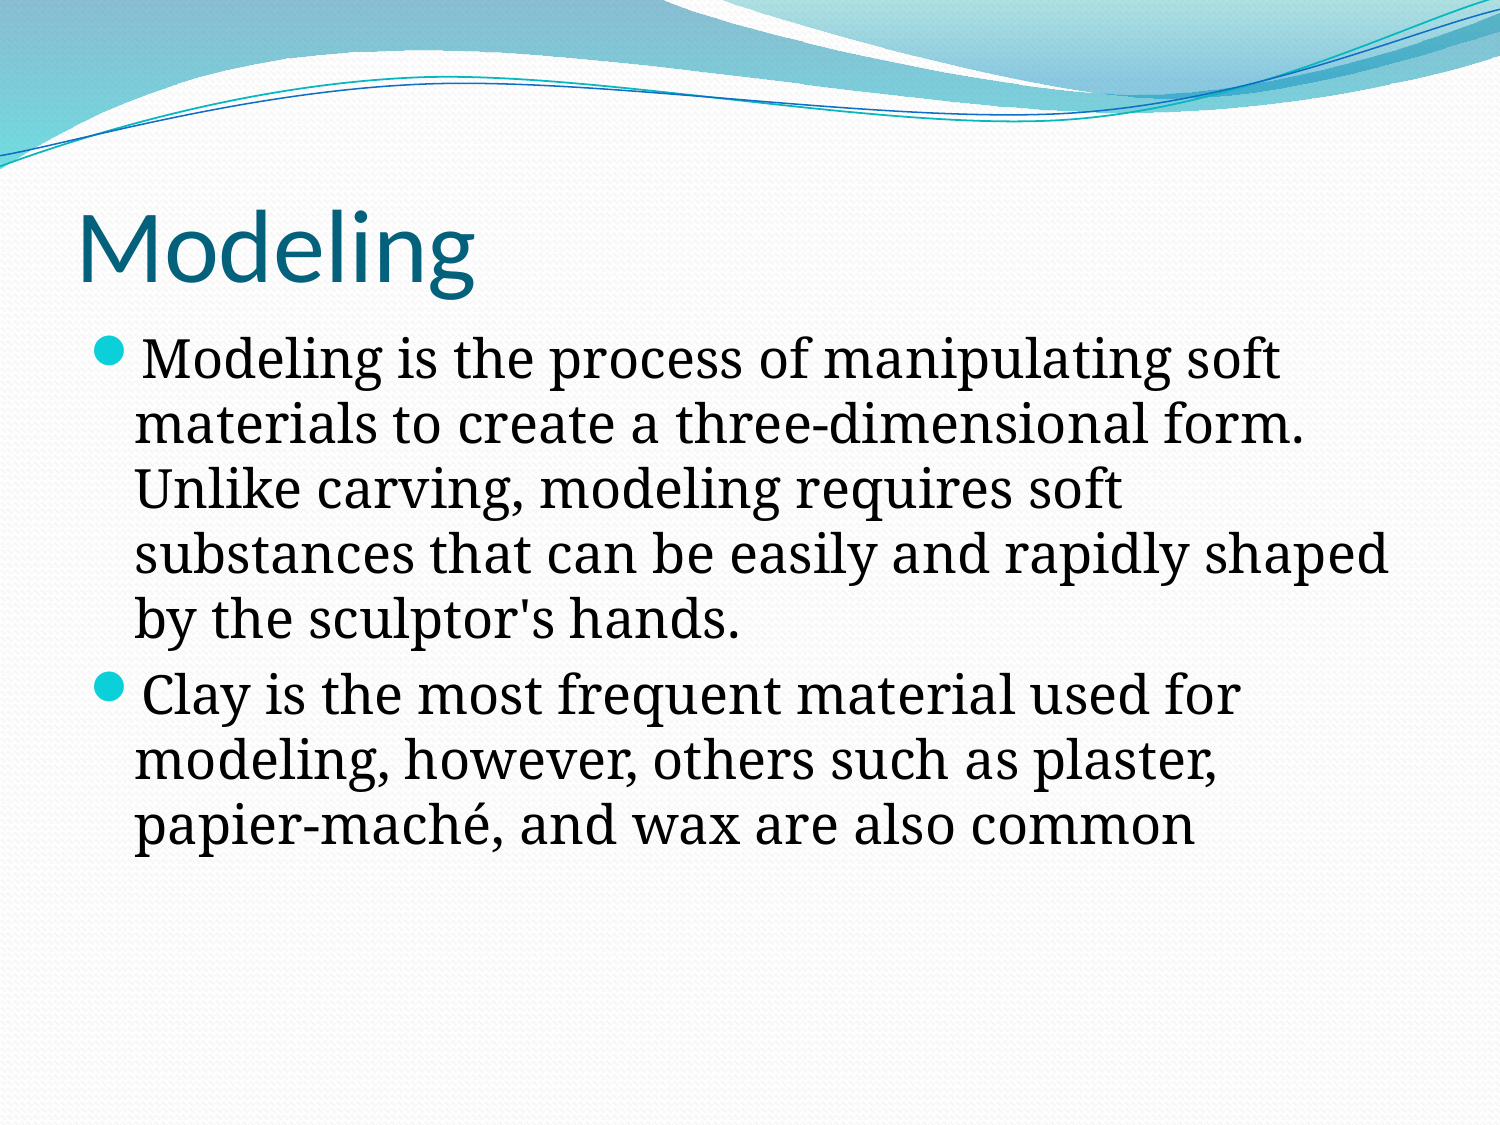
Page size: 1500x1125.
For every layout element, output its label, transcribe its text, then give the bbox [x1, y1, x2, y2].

title Modeling [75, 115, 1425, 303]
list Modeling is the process of manipulating soft materials to create a three-dimensional form. Unlike carving, modeling requires soft substances that can be easily and rapidly shaped by the sculptor's hands. Clay is the most frequent material used for modeling, however, others such as plaster, papier-maché, and wax are also common [75, 317, 1425, 1038]
